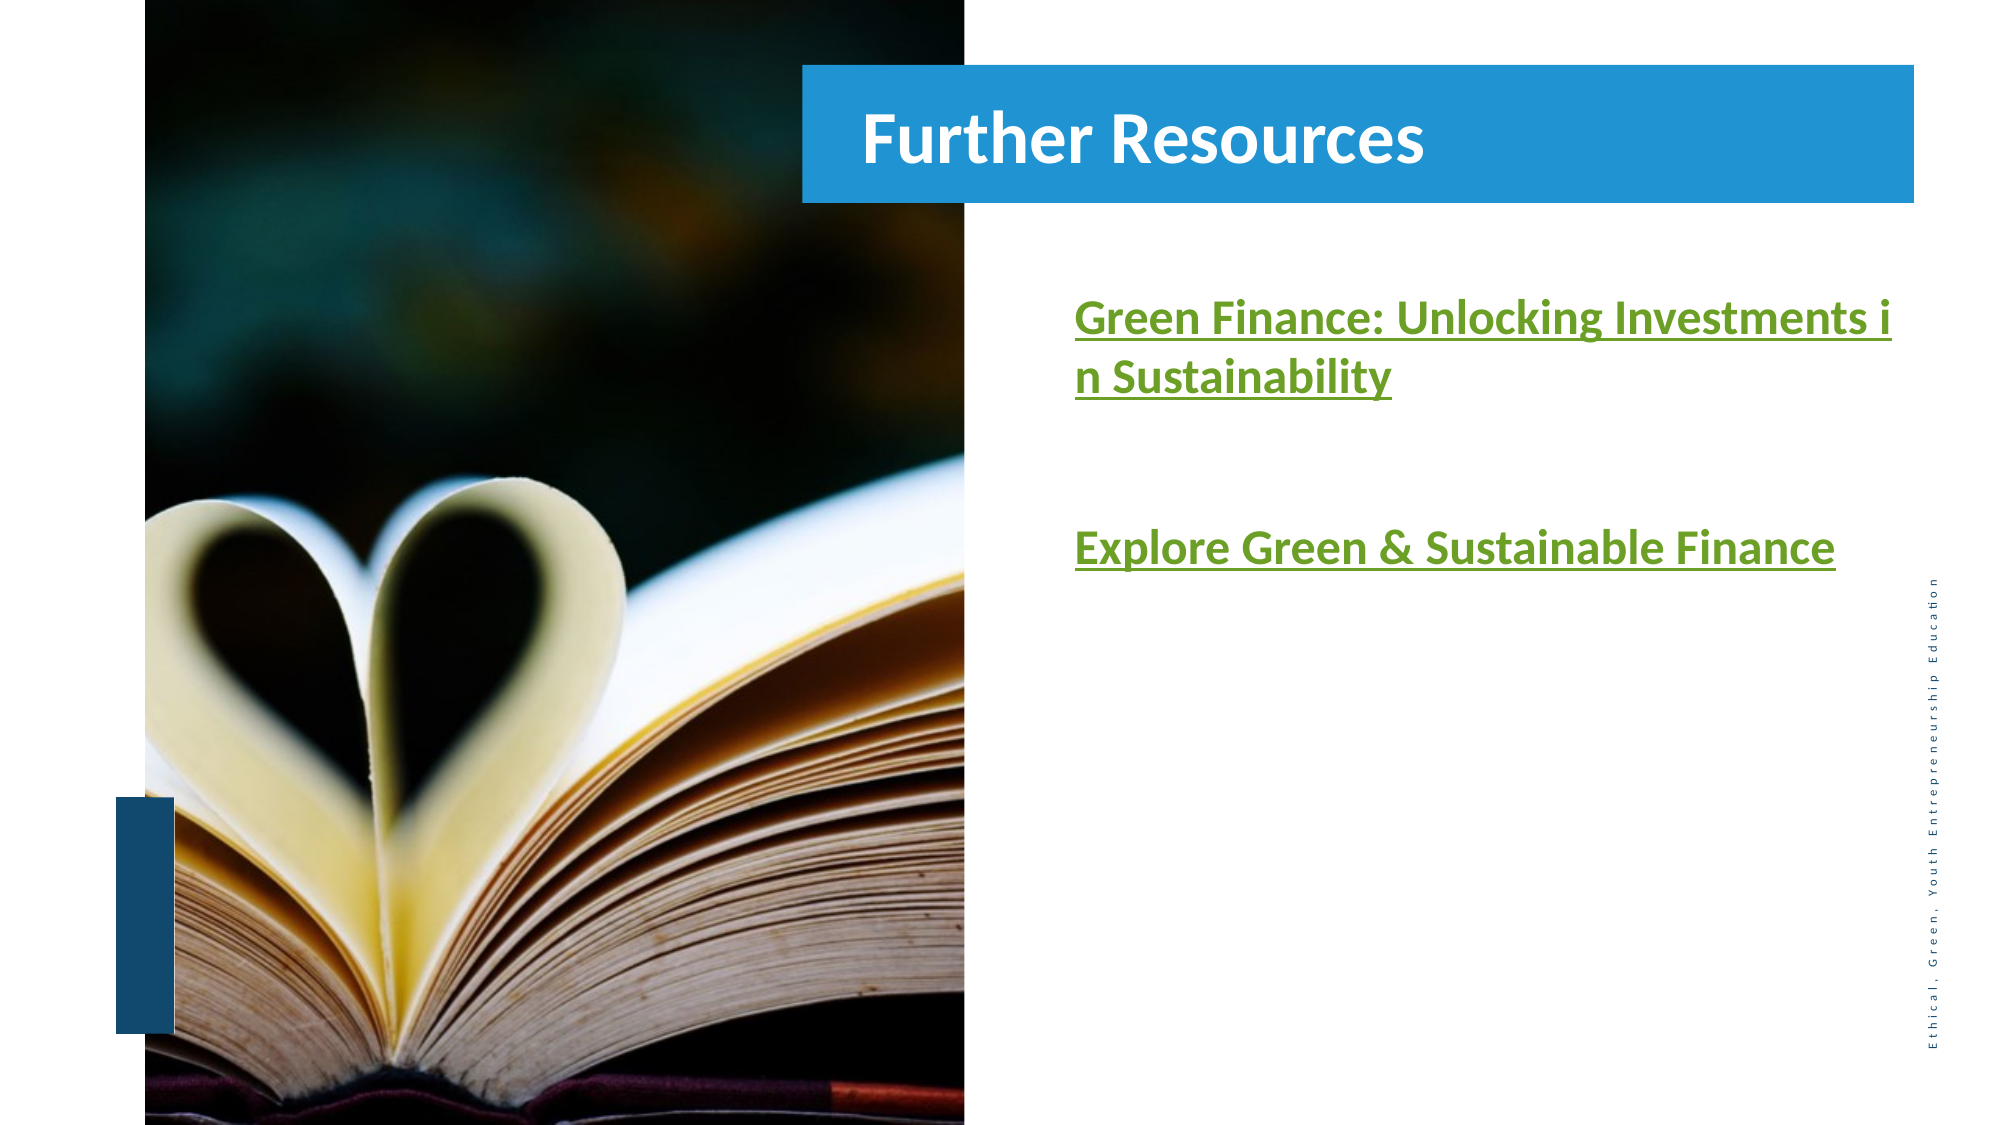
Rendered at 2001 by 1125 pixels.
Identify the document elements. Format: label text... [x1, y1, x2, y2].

picture [145, 0, 965, 1125]
list Further Resources [965, 64, 1914, 203]
list Green Finance: Unlocking Investments in Sustainability Explore Green & Sustainable Finance [1059, 267, 1914, 979]
